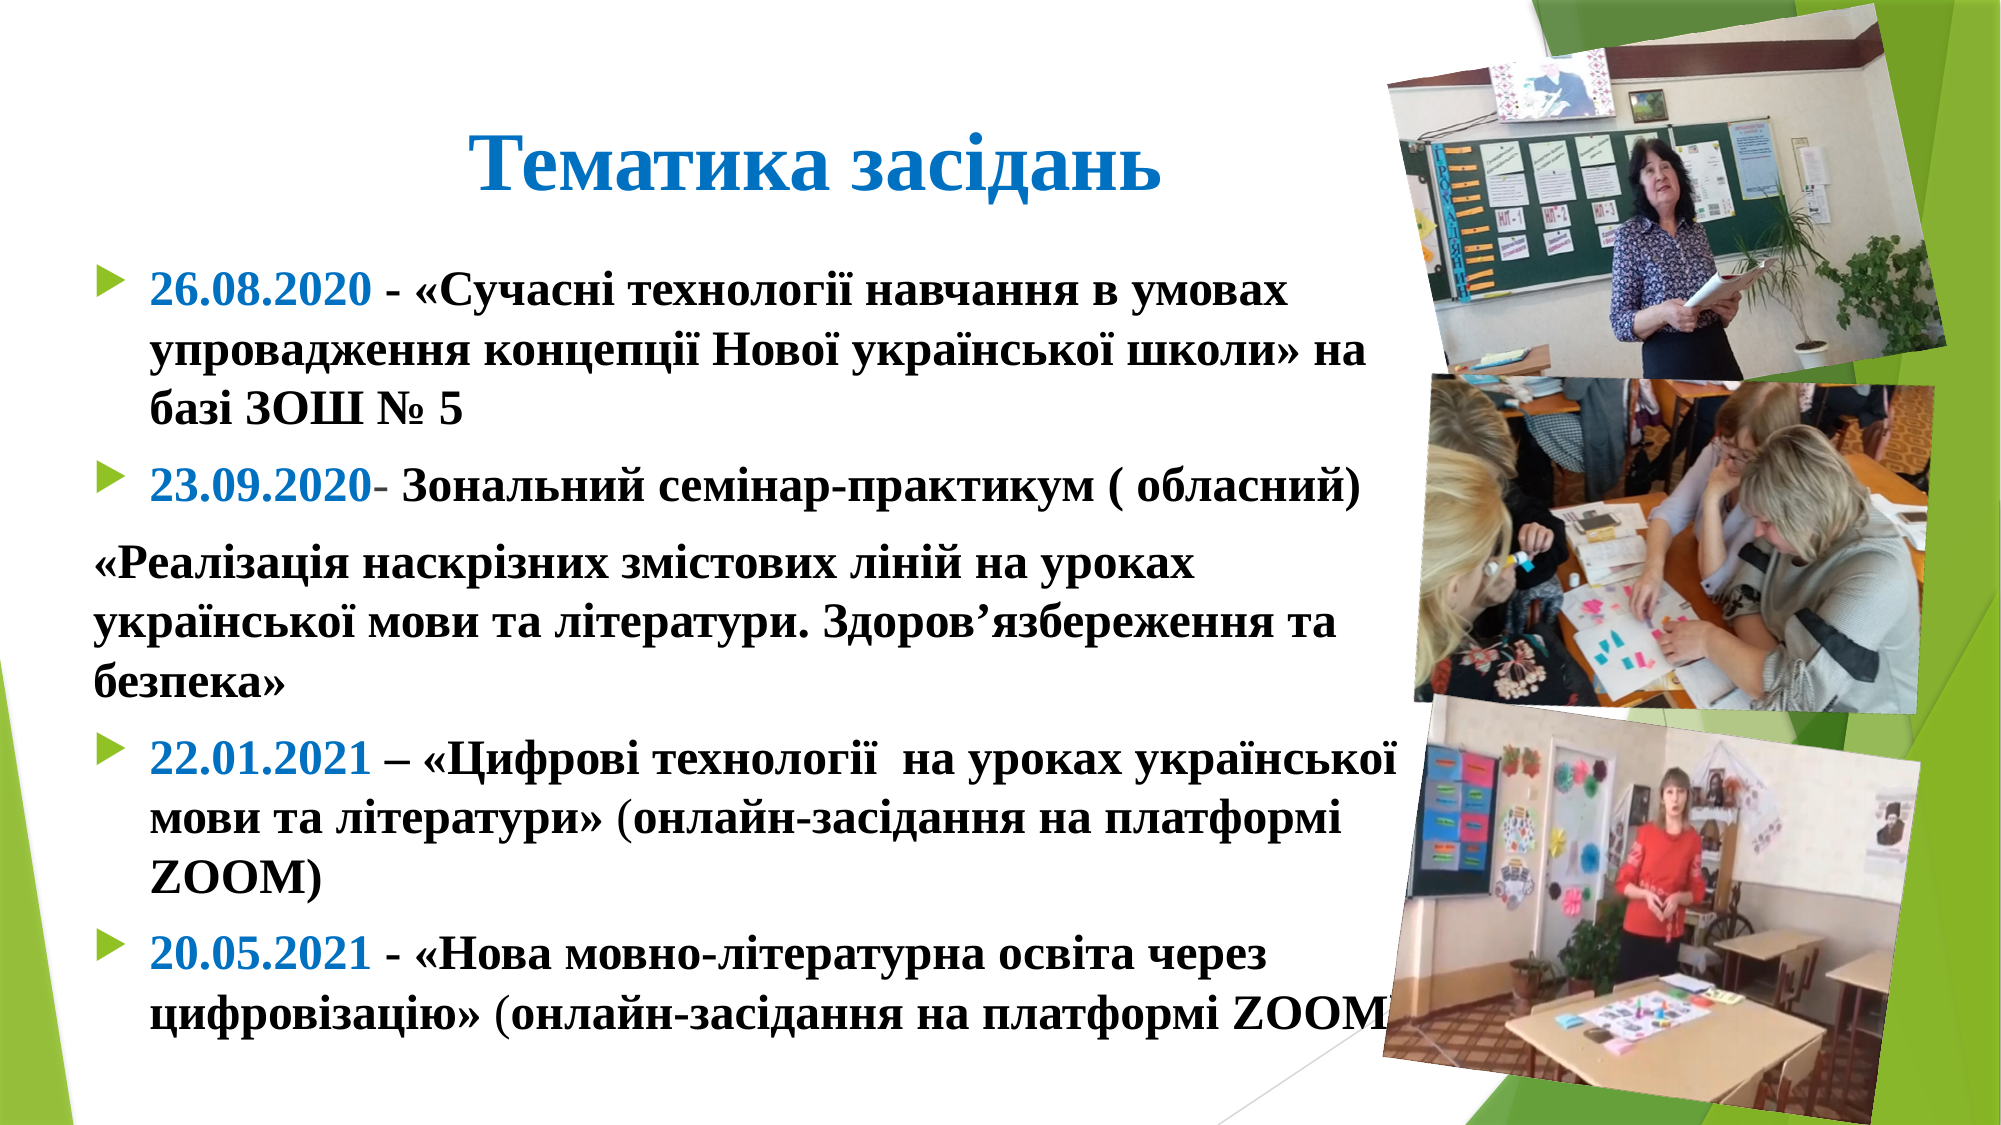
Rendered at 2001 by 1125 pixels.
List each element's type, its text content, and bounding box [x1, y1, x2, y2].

title Тематика засідань [111, 99, 1381, 248]
list 26.08.2020 - «Сучасні технології навчання в умовах упровадження концепції Нової української школи» на базі ЗОШ № 5 23.09.2020- Зональний семінар-практикум ( обласний) «Реалізація наскрізних змістових ліній на уроках української мови та літератури. Здоров’язбереження та безпека» 22.01.2021 – «Цифрові технології на уроках української мови та літератури» (онлайн-засідання на платформі ZOOM) 20.05.2021 - «Нова мовно-літературна освіта через цифровізацію» (онлайн-засідання на платформі ZOOM) [78, 248, 1400, 1061]
picture [1383, 1, 1961, 1125]
